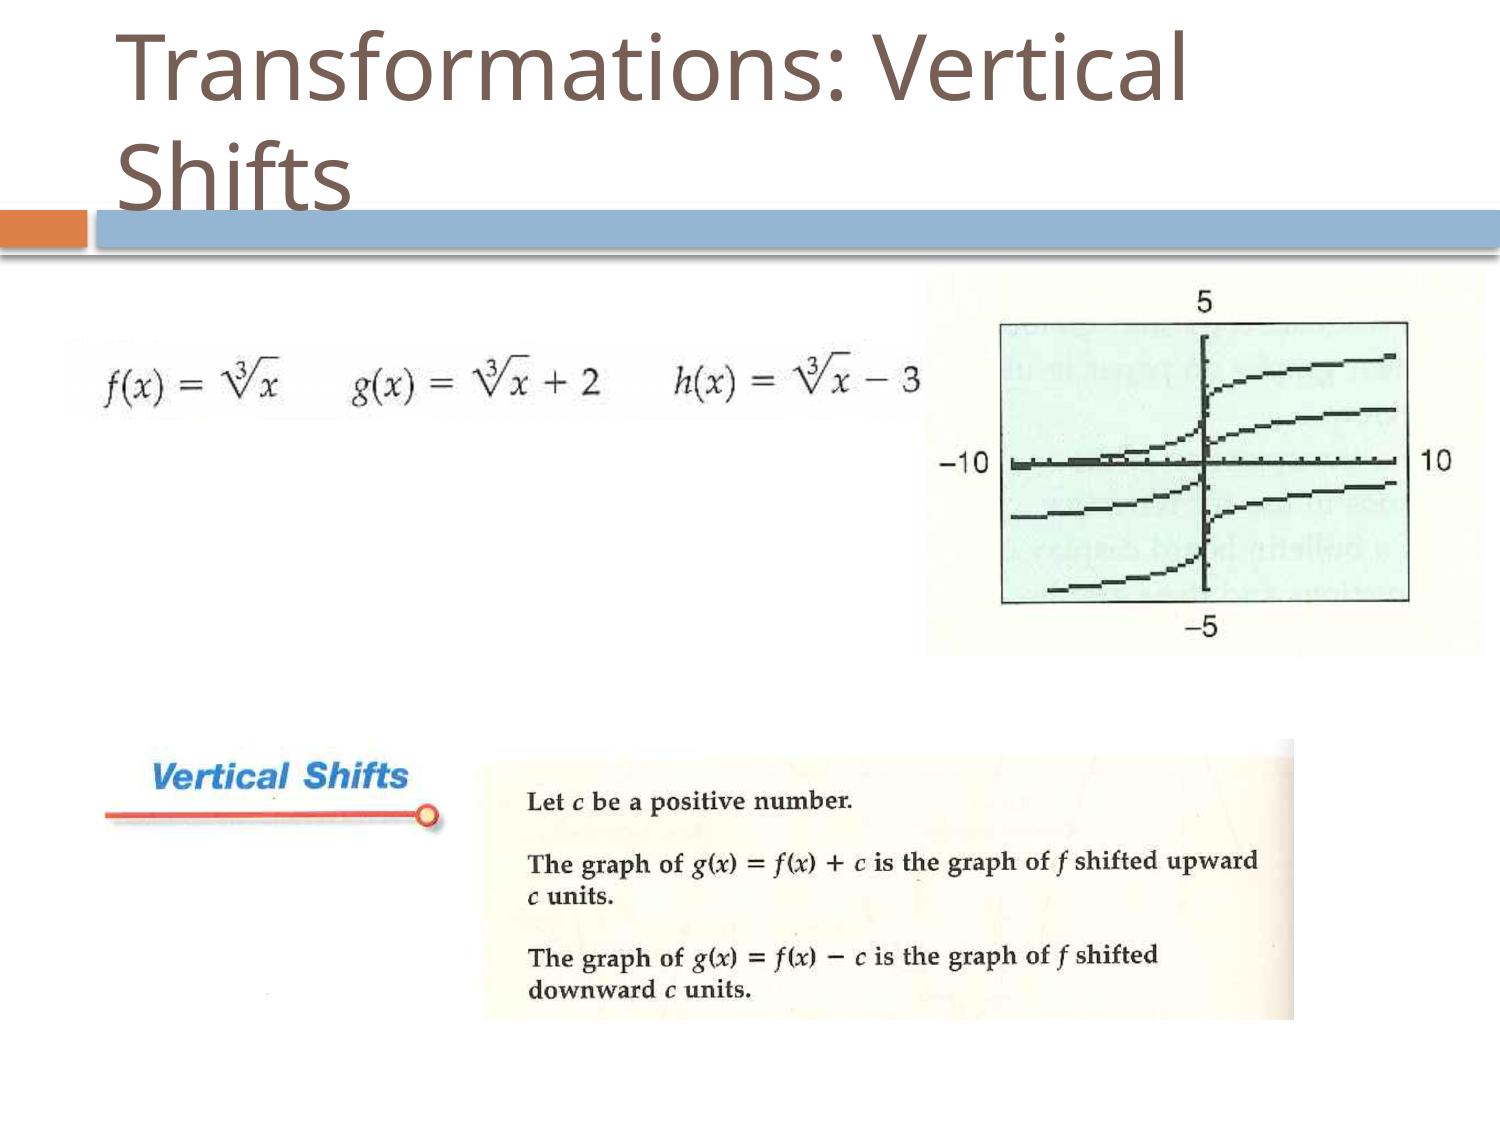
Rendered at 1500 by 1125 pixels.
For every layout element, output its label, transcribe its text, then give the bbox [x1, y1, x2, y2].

picture [835, 340, 925, 419]
picture [59, 0, 557, 1020]
picture [835, 183, 1484, 1020]
title Transformations: Vertical Shifts [100, 37, 470, 200]
title Transformations: Vertical Shifts [562, 37, 1438, 200]
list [552, 278, 835, 1125]
